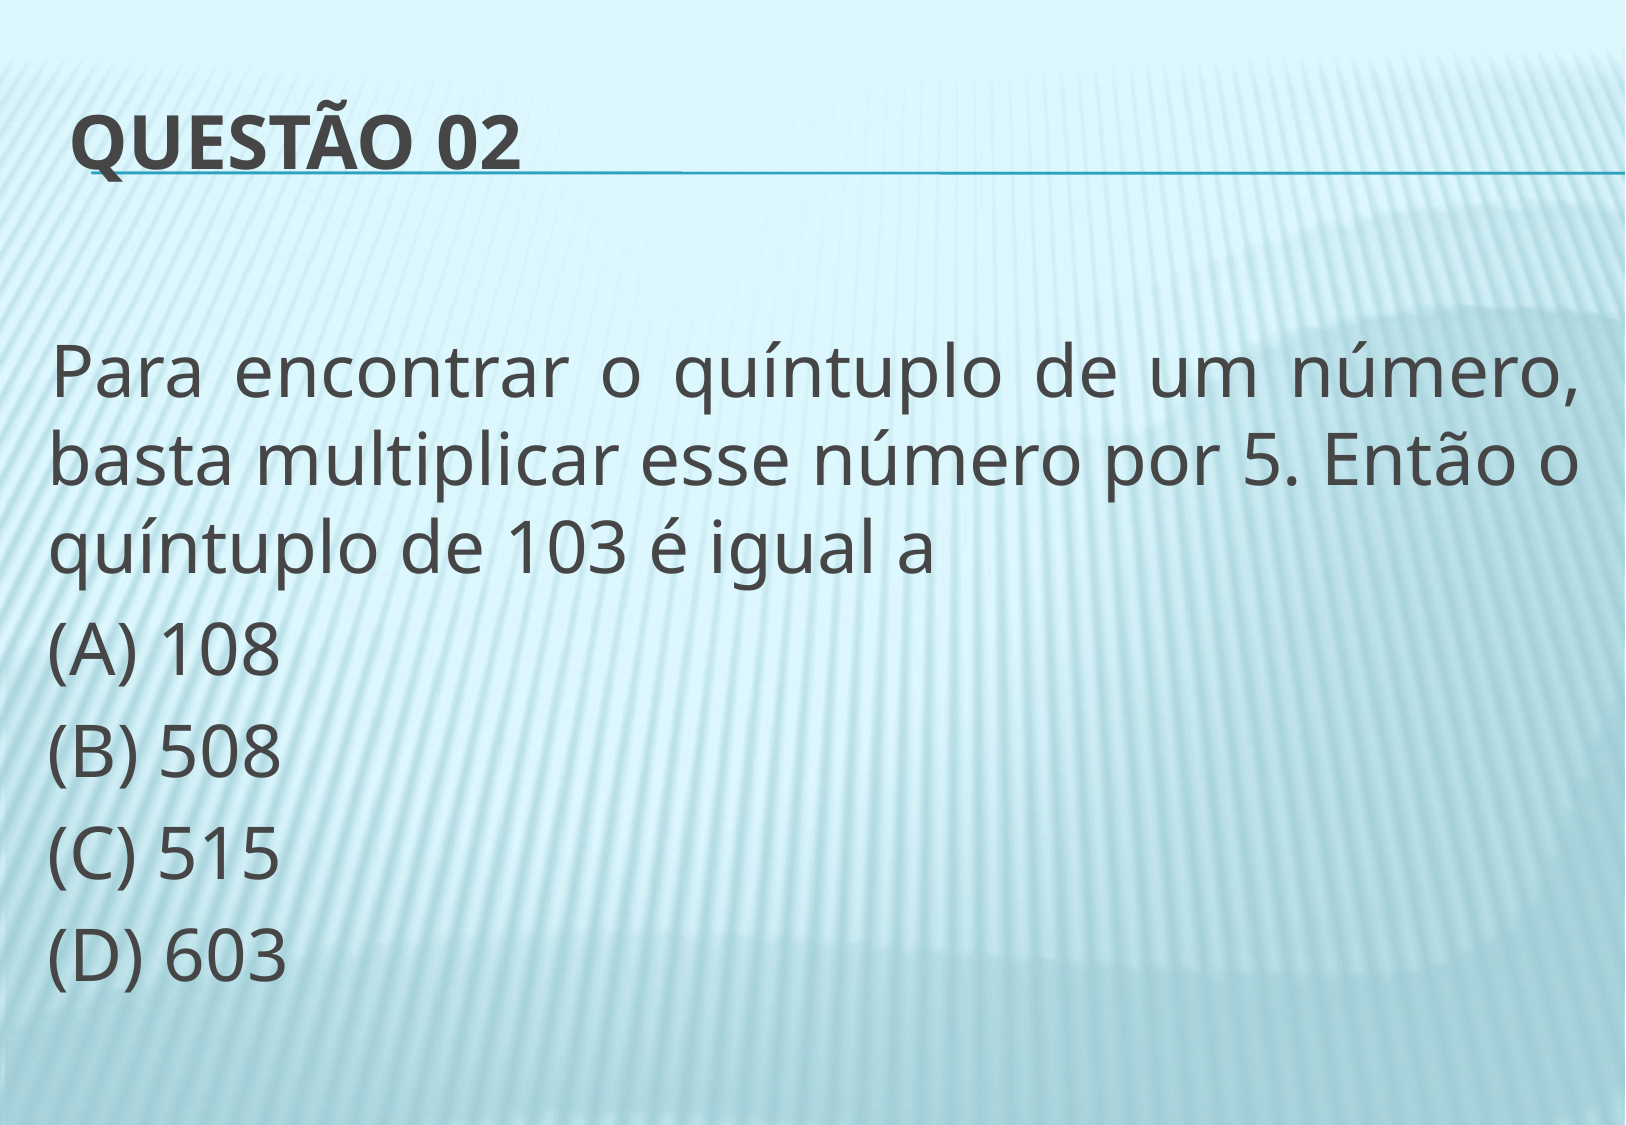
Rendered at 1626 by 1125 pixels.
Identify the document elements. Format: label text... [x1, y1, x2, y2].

title Questão 02 [54, 70, 1598, 196]
list Para encontrar o quíntuplo de um número, basta multiplicar esse número por 5. Então o quíntuplo de 103 é igual a (A) 108 (B) 508 (C) 515 (D) 603 [32, 196, 1598, 1125]
